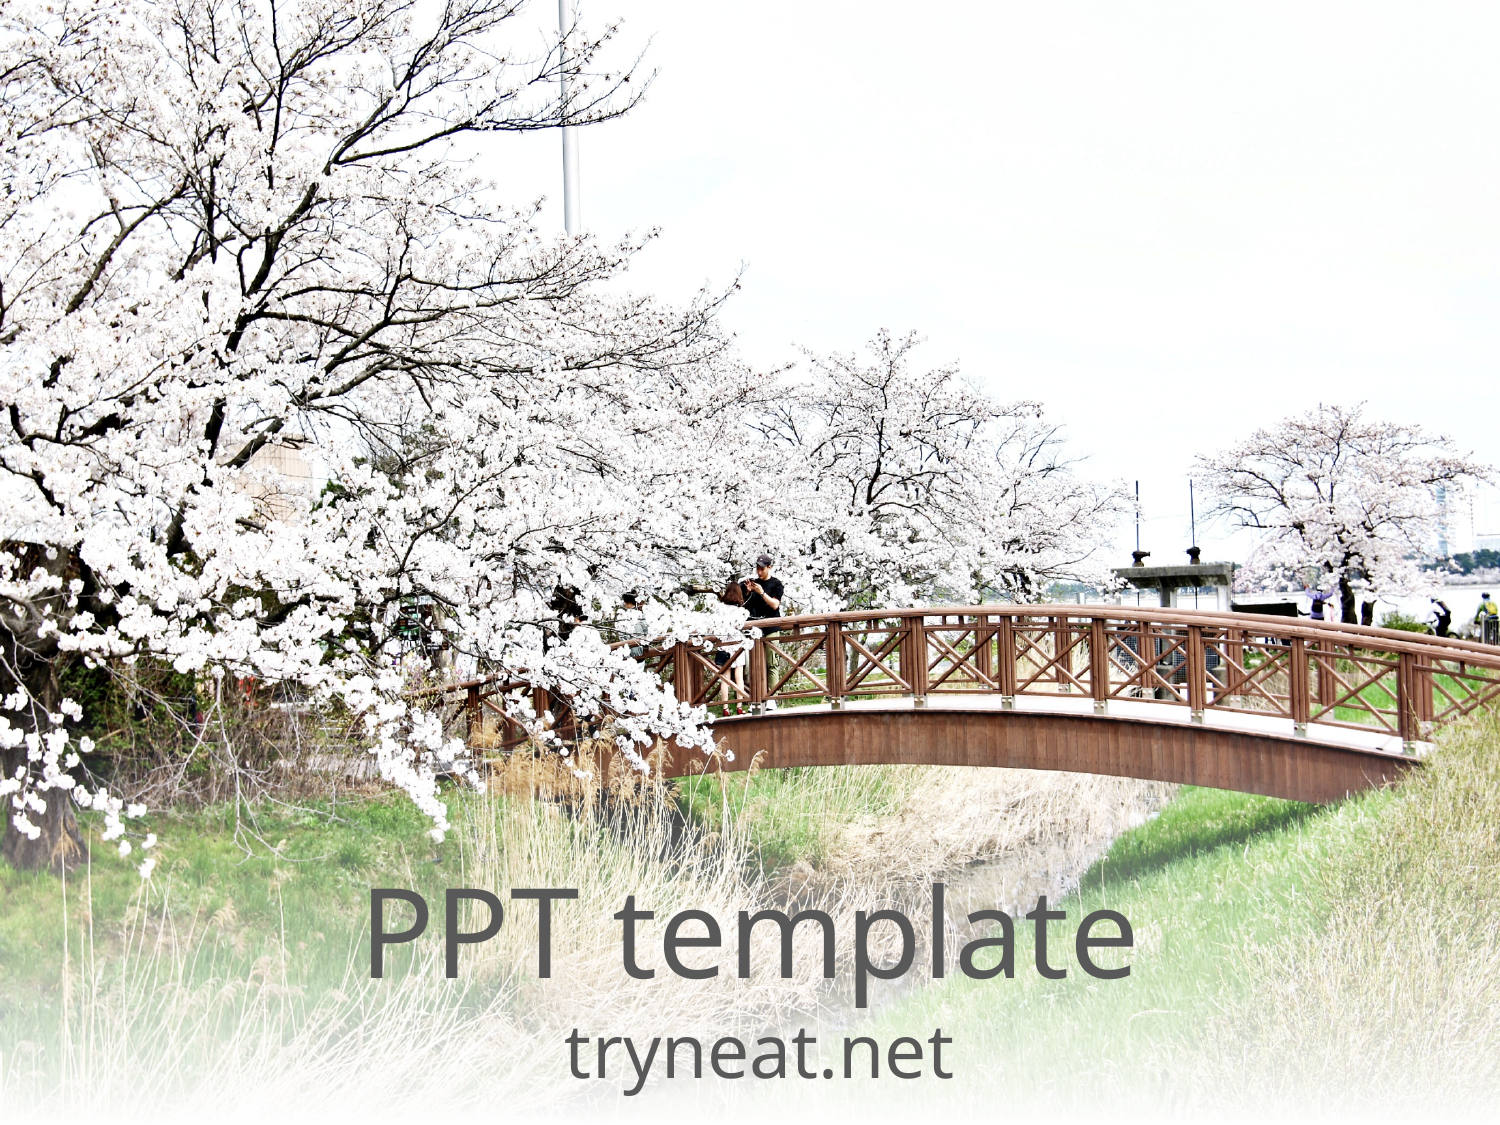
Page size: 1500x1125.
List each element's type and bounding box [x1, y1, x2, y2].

text_box [0, 0, 1500, 1125]
